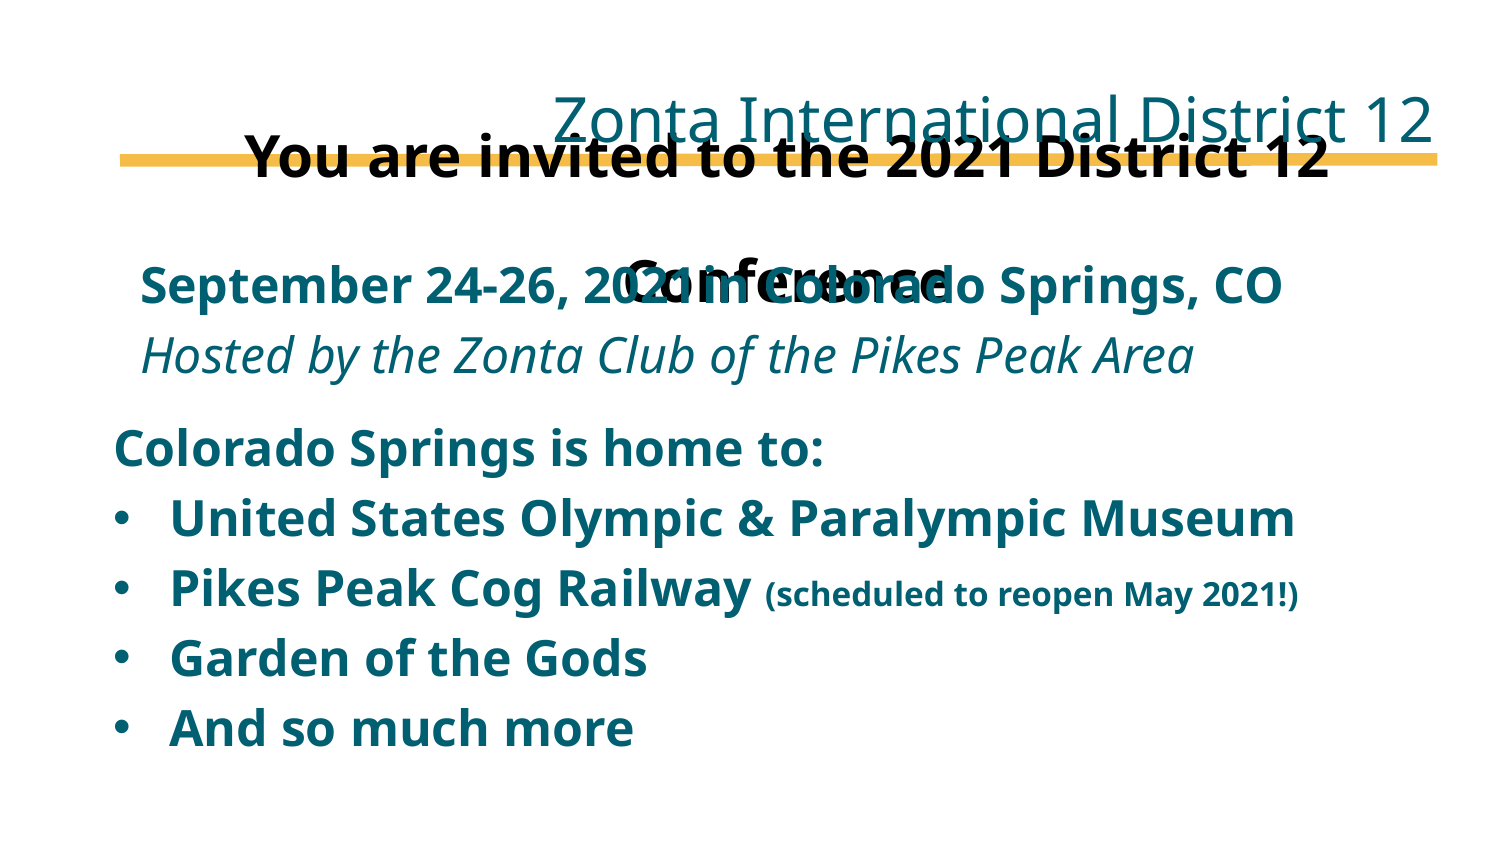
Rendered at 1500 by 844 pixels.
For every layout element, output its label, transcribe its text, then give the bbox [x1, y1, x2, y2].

text_box Colorado Springs is home to: United States Olympic & Paralympic Museum Pikes Peak Cog Railway (scheduled to reopen May 2021!) Garden of the Gods And so much more [98, 409, 1398, 844]
subtitle September 24-26, 2021 in Colorado Springs, CO Hosted by the Zonta Club of the Pikes Peak Area [125, 246, 1425, 409]
text_box Zonta International District 12 [512, 72, 1450, 161]
title You are invited to the 2021 District 12 Conference [87, 59, 1488, 320]
